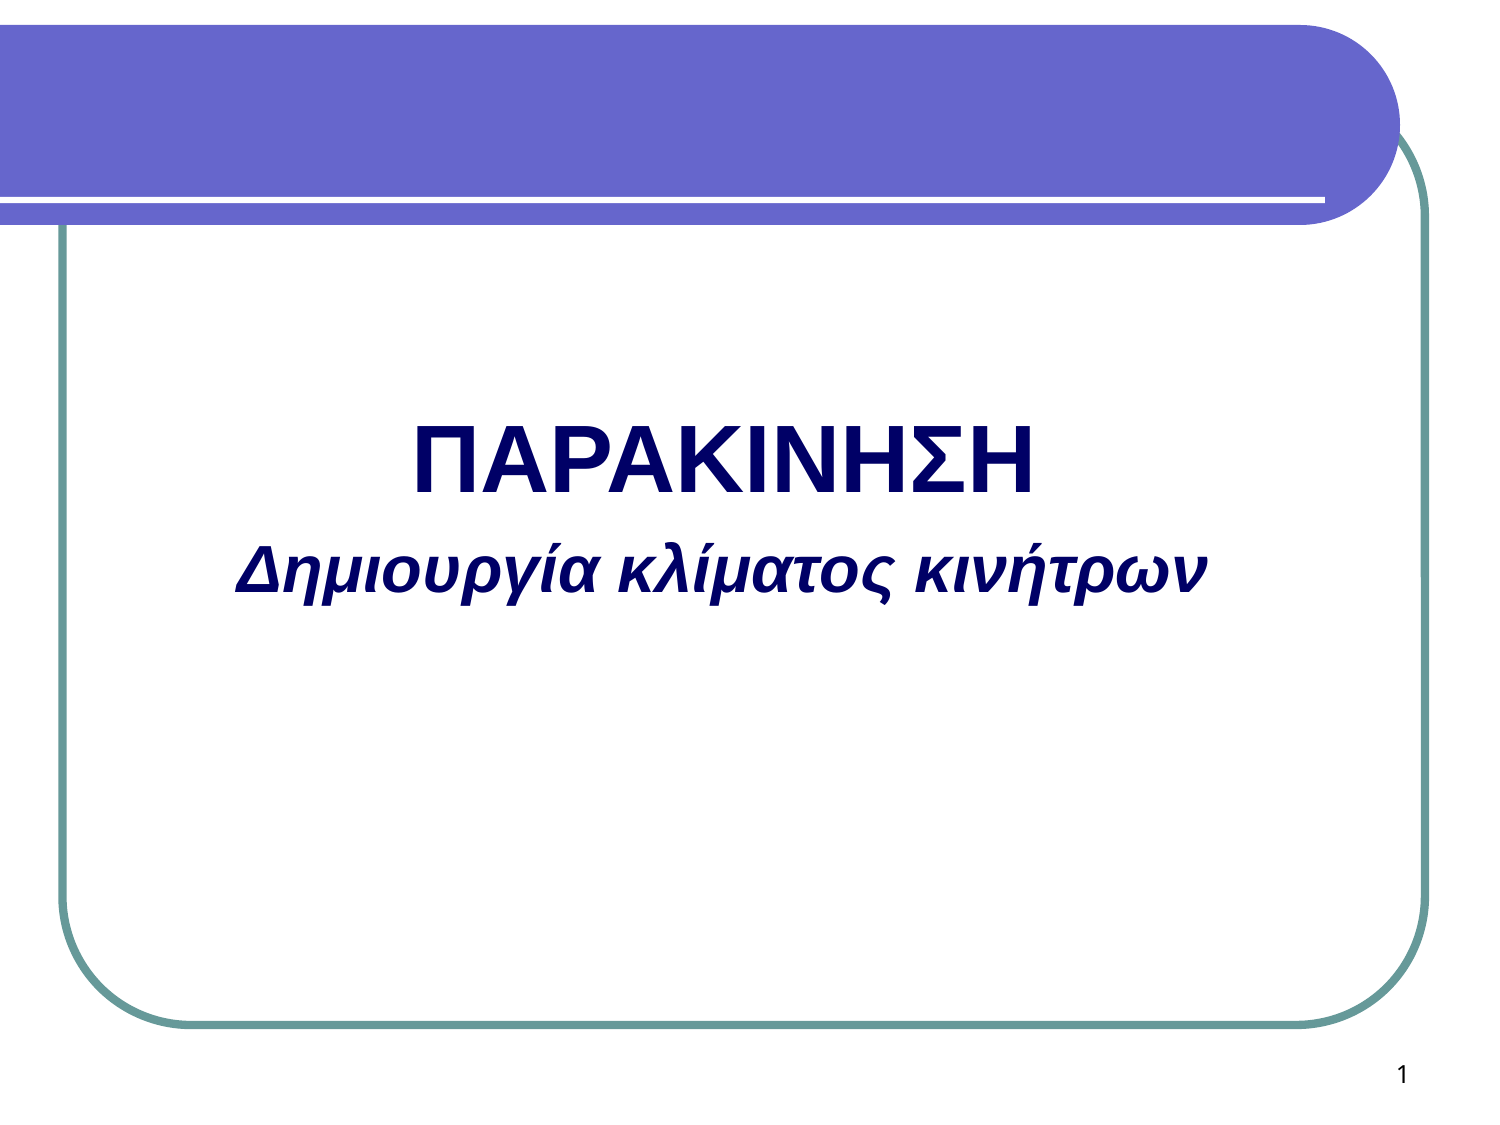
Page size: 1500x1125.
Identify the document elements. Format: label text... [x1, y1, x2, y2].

list ΠΑΡΑΚΙΝΗΣΗ Δημιουργία κλίματος κινήτρων [123, 255, 1324, 931]
slide_number 1 [1074, 1024, 1426, 1101]
